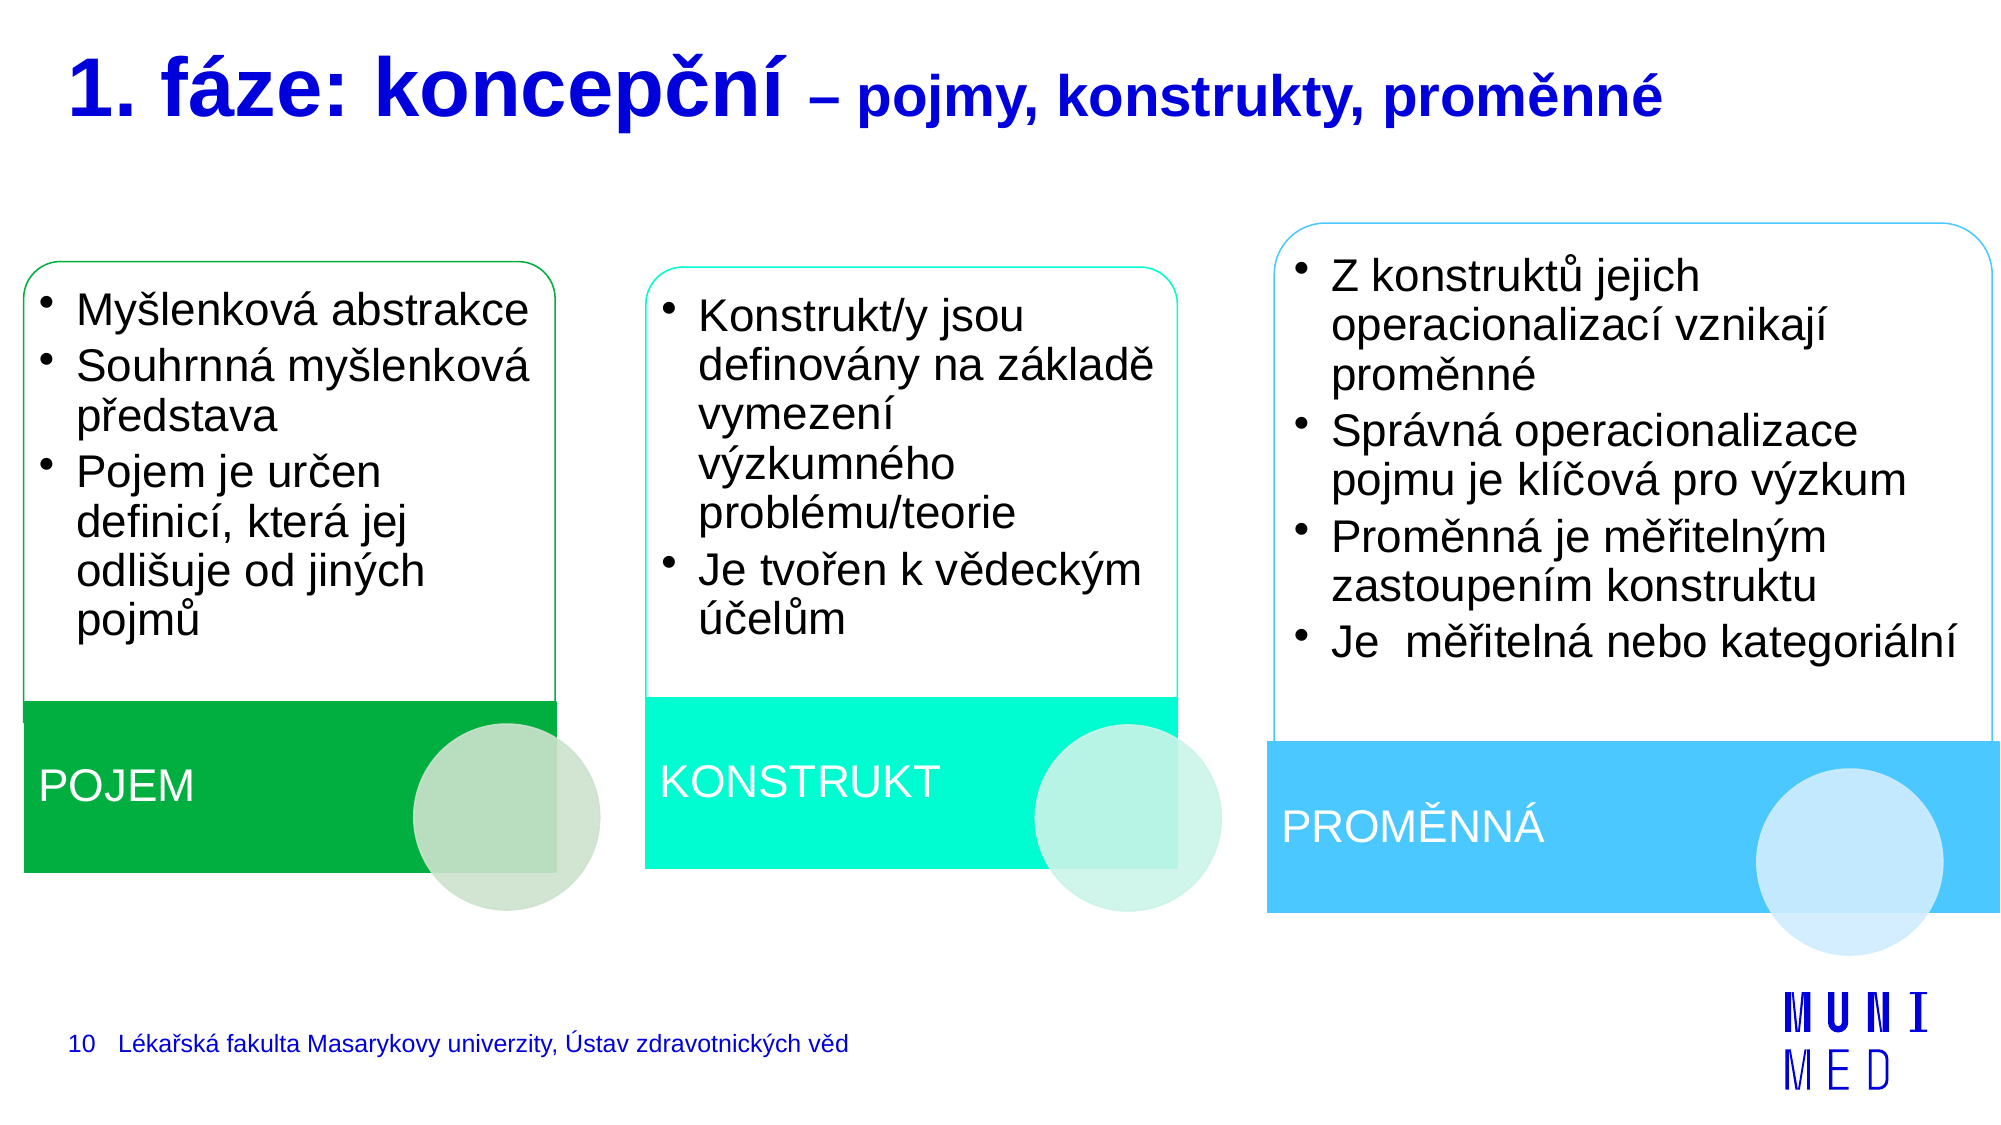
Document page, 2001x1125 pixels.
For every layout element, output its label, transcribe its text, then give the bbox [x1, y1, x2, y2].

slide_number 10 [67, 1033, 110, 1063]
title 1. fáze: koncepční – pojmy, konstrukty, proměnné [67, 50, 1969, 154]
footer Lékařská fakulta Masarykovy univerzity, Ústav zdravotnických věd [118, 1033, 1418, 1063]
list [23, 156, 2000, 1022]
